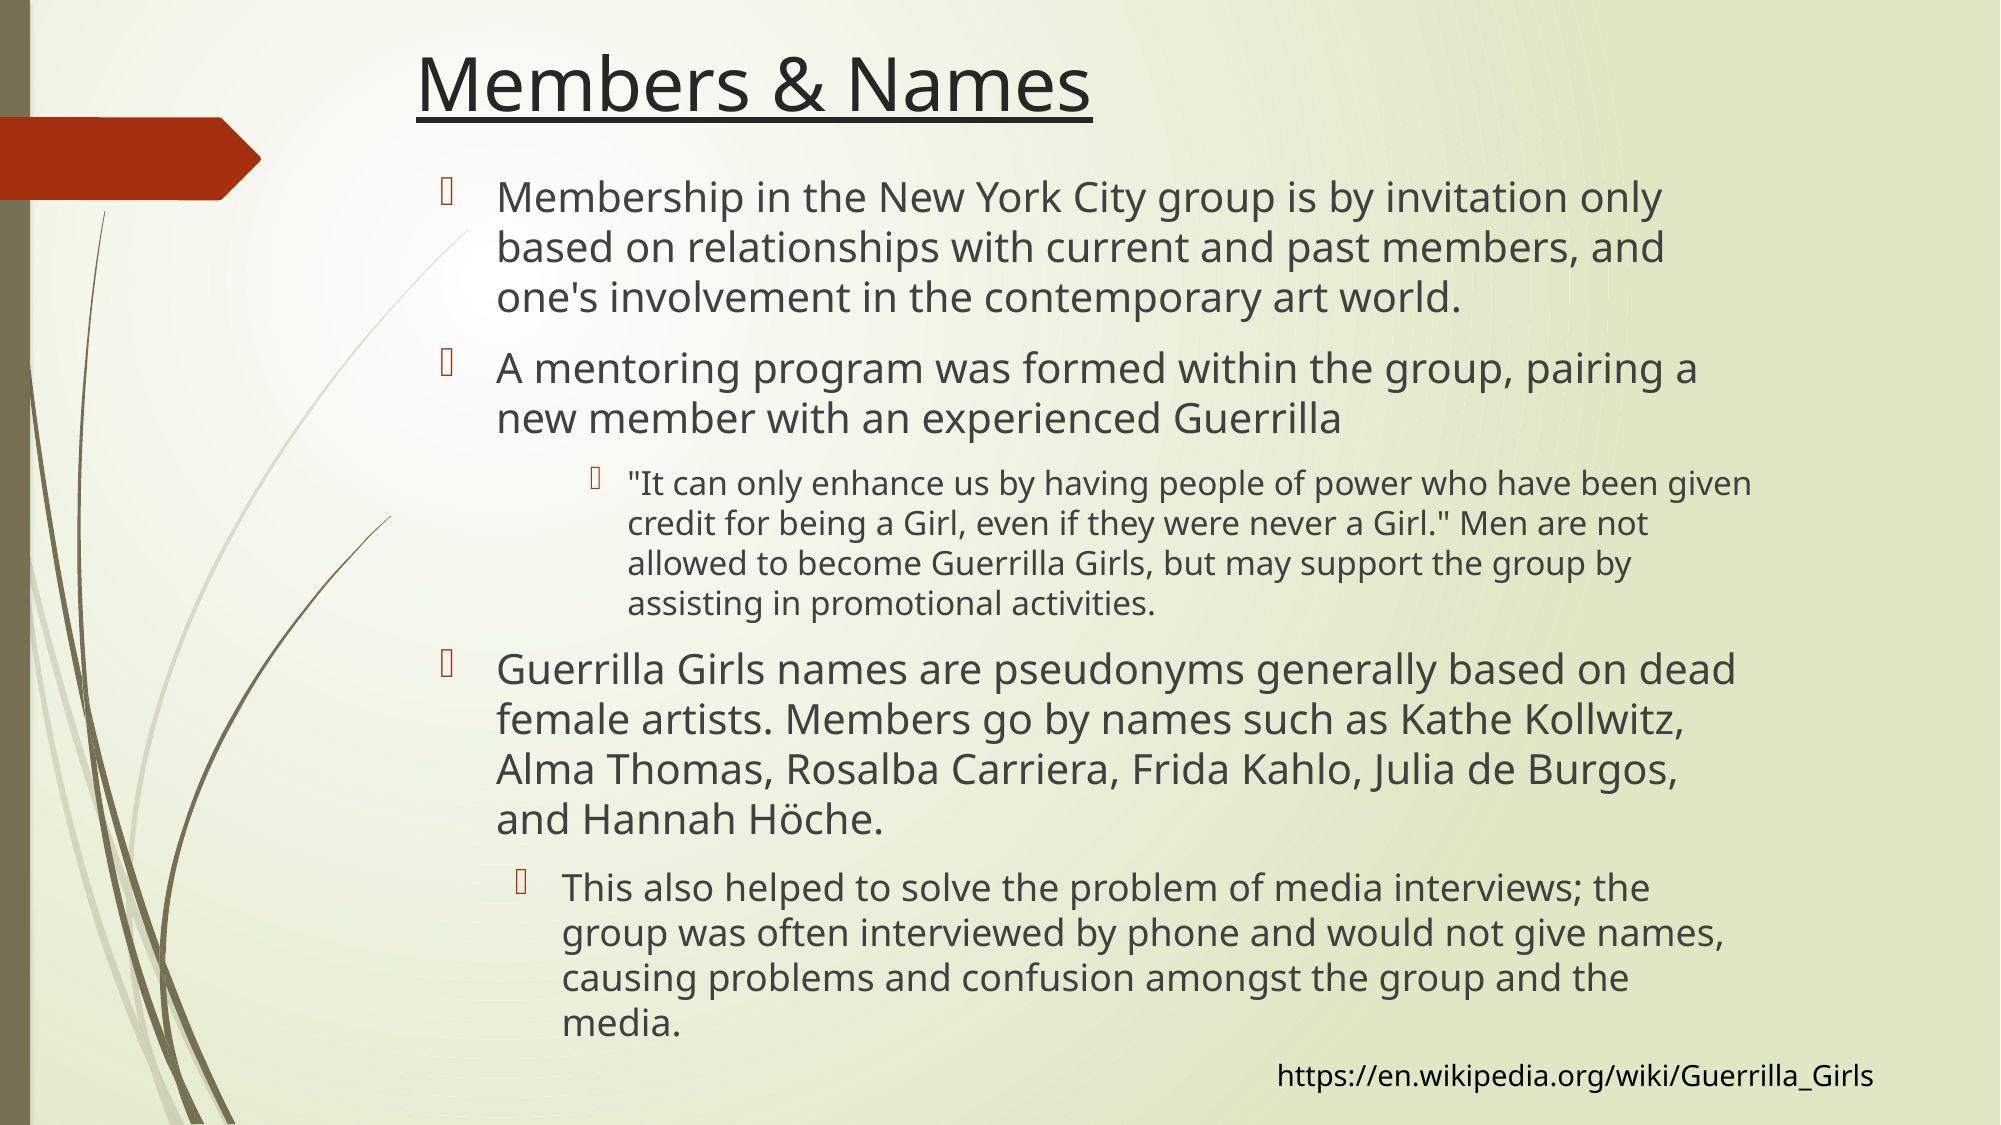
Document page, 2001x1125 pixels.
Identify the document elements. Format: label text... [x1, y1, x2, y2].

title Members & Names [400, 29, 1863, 240]
text_box https://en.wikipedia.org/wiki/Guerrilla_Girls [1262, 1049, 1942, 1100]
list Membership in the New York City group is by invitation only based on relationships with current and past members, and one's involvement in the contemporary art world. A mentoring program was formed within the group, pairing a new member with an experienced Guerrilla "It can only enhance us by having people of power who have been given credit for being a Girl, even if they were never a Girl." Men are not allowed to become Guerrilla Girls, but may support the group by assisting in promotional activities. Guerrilla Girls names are pseudonyms generally based on dead female artists. Members go by names such as Kathe Kollwitz, Alma Thomas, Rosalba Carriera, Frida Kahlo, Julia de Burgos, and Hannah Höche. This also helped to solve the problem of media interviews; the group was often interviewed by phone and would not give names, causing problems and confusion amongst the group and the media. [424, 162, 1774, 970]
